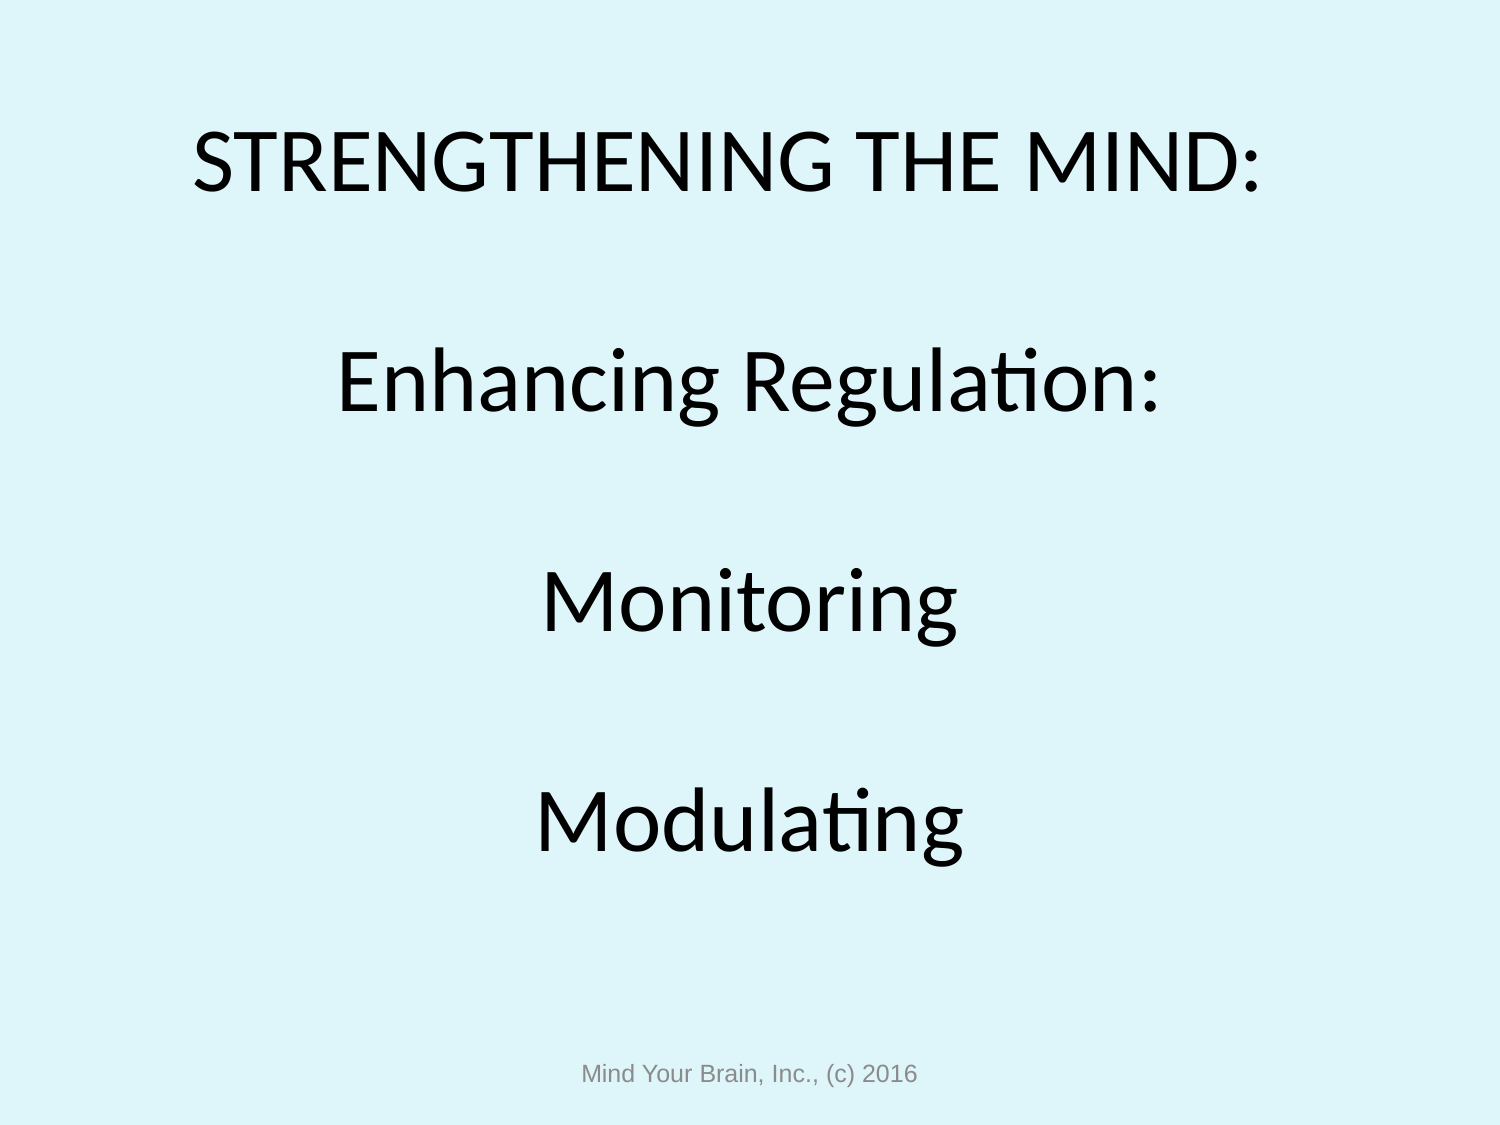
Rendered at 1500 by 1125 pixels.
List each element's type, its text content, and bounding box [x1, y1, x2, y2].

footer Mind Your Brain, Inc., (c) 2016 [512, 1042, 988, 1103]
title STRENGTHENING THE MIND: Enhancing Regulation: Monitoring Modulating [74, 44, 1426, 1035]
